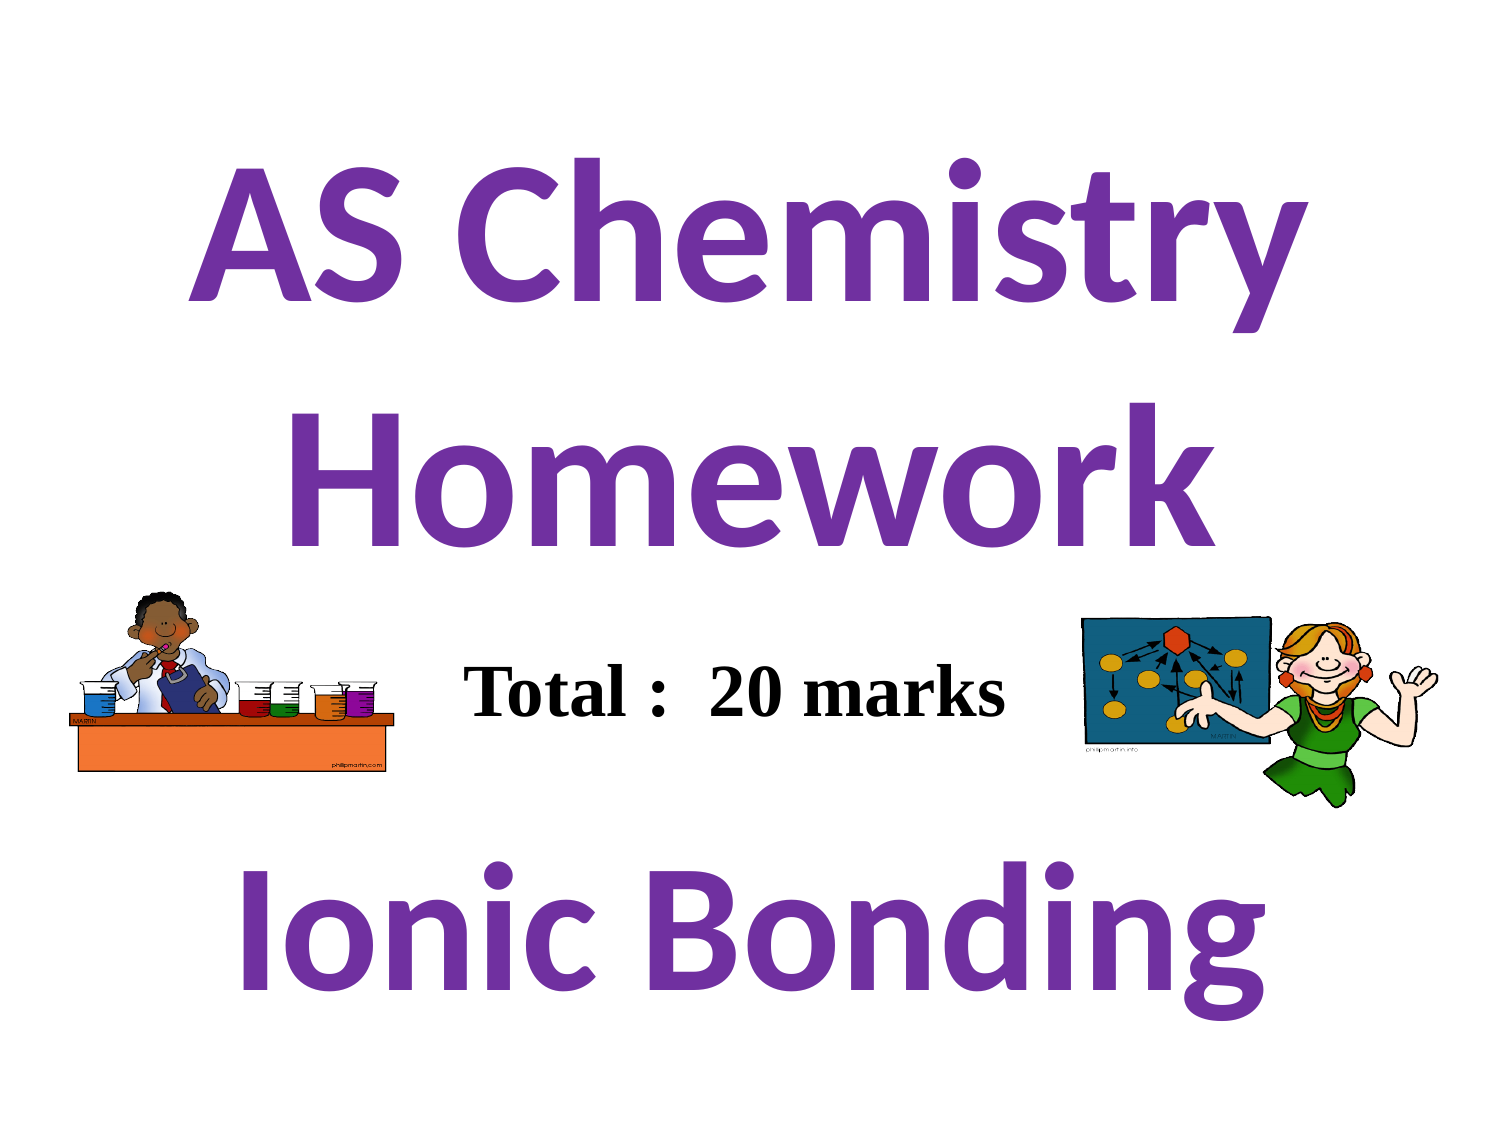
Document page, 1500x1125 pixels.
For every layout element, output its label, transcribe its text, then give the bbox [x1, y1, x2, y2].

text_box Total : 20 marks [430, 633, 1040, 739]
title AS Chemistry Homework Ionic Bonding [112, 66, 1388, 1059]
picture [1068, 609, 1447, 811]
picture [64, 573, 403, 788]
